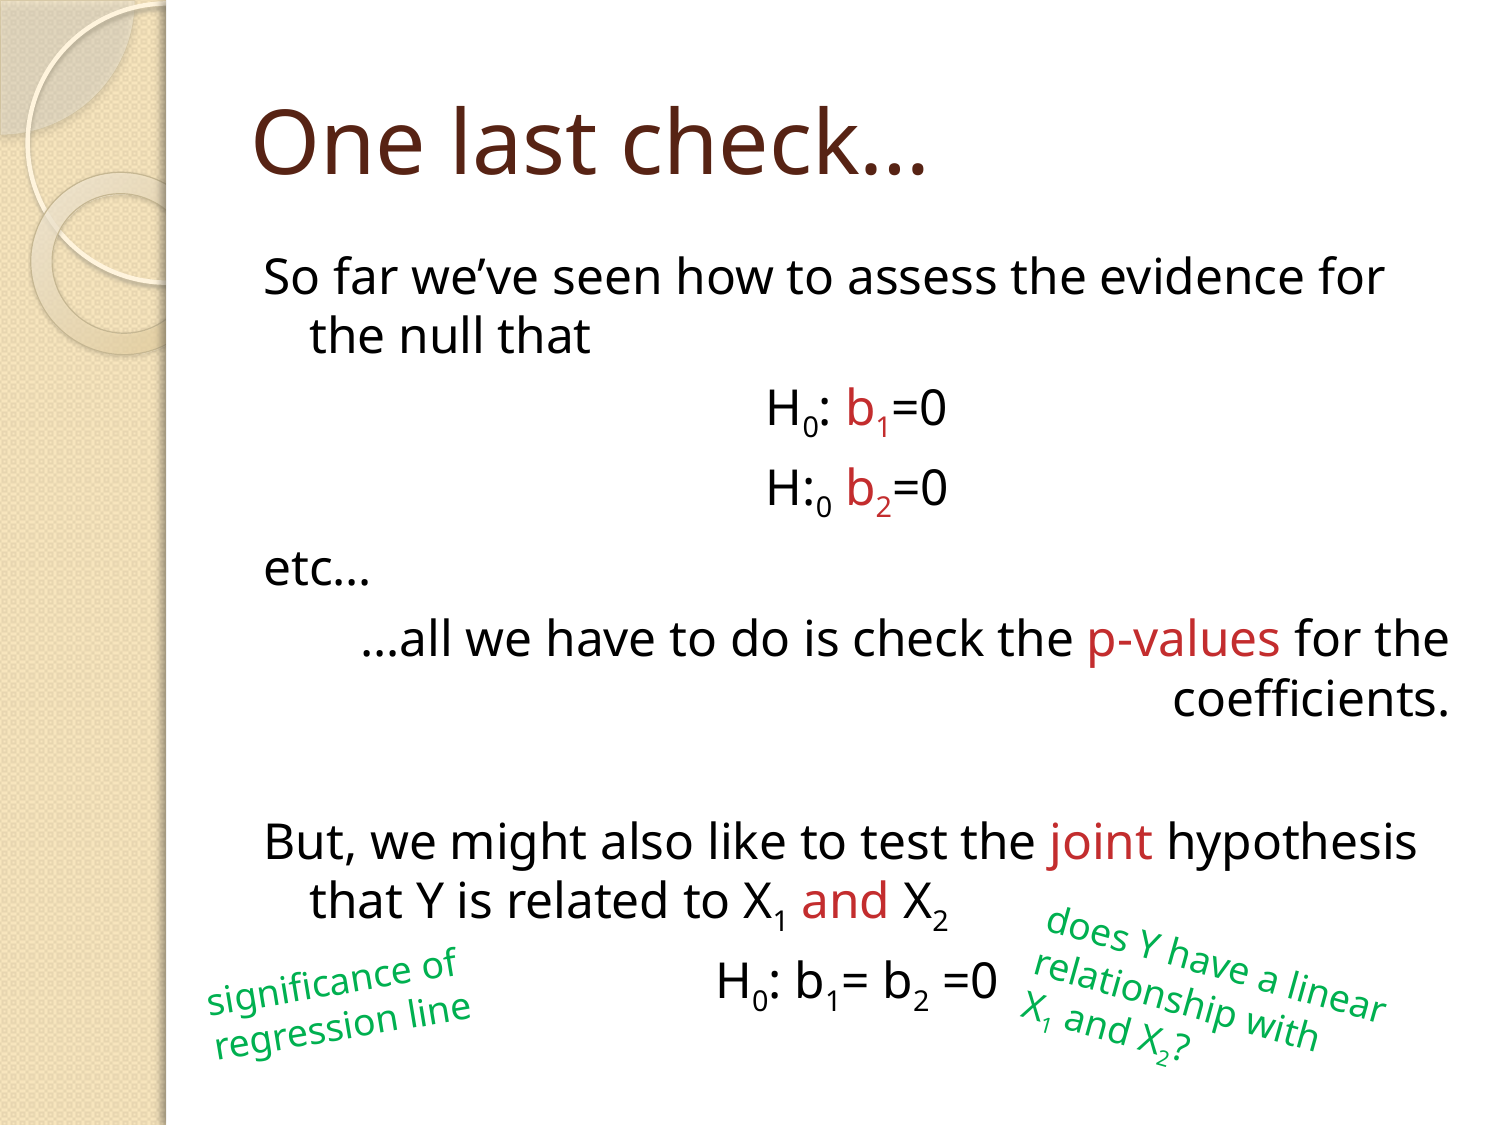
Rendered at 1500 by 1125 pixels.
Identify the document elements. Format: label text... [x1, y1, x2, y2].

title One last check… [235, 45, 1466, 233]
text_box significance of regression line [187, 926, 491, 1078]
text_box does Y have a linear relationship with X1 and X2? [999, 882, 1409, 1125]
list So far we’ve seen how to assess the evidence for the null that H0: b1=0 H:0 b2=0 etc… …all we have to do is check the p-values for the coefficients. But, we might also like to test the joint hypothesis that Y is related to X1 and X2 H0: b1= b2 =0 [235, 237, 1466, 1025]
